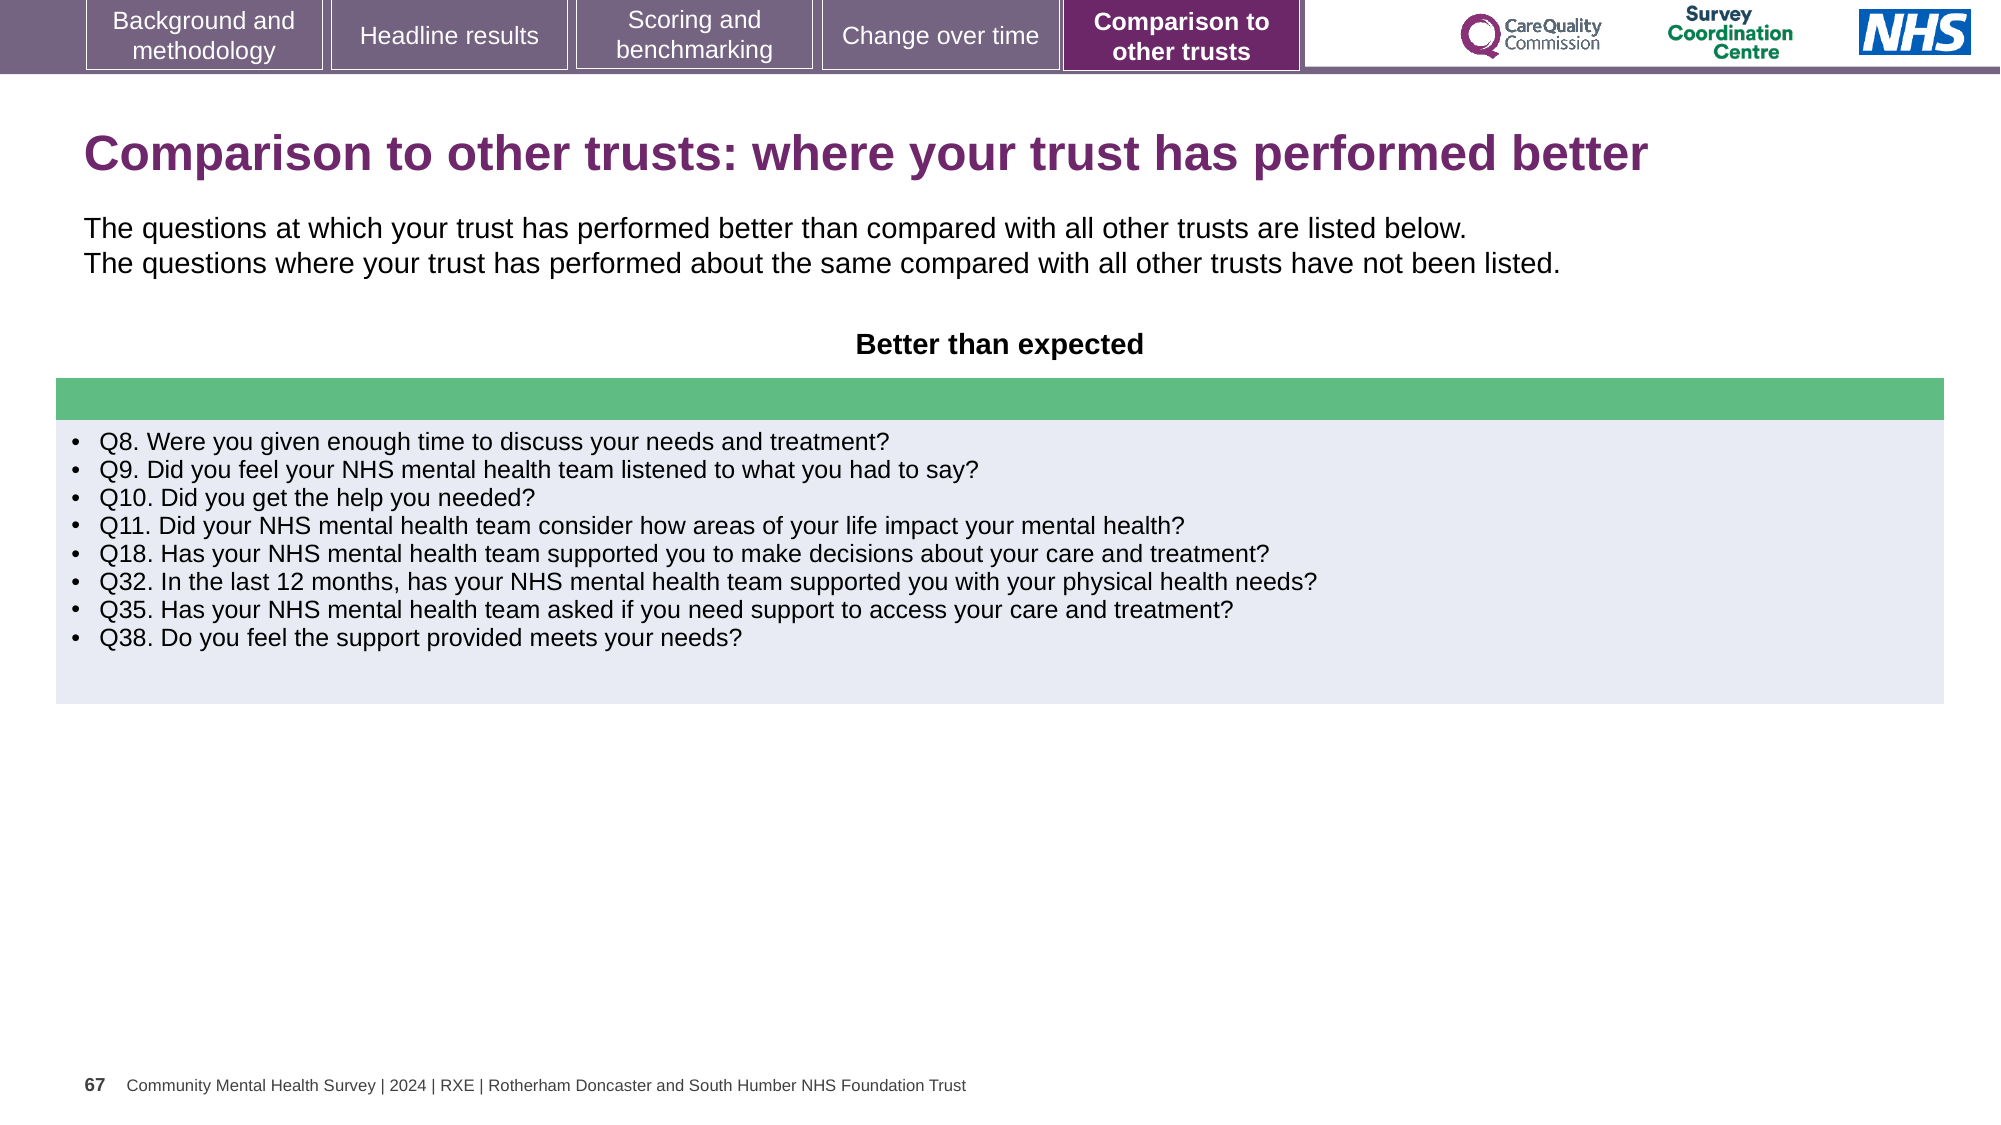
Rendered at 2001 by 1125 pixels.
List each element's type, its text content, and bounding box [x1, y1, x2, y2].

picture [1666, 3, 1794, 61]
text_box The questions at which your trust has performed better than compared with all other trusts are listed below. The questions where your trust has performed about the same compared with all other trusts have not been listed. [68, 202, 1896, 287]
table_header Better than expected [56, 310, 1944, 378]
table_cell [56, 378, 1944, 420]
picture [1460, 13, 1602, 59]
title Comparison to other trusts: where your trust has performed better [68, 100, 1942, 209]
table_cell Q8. Were you given enough time to discuss your needs and treatment? Q9. Did you feel your NHS mental health team listened to what you had to say? Q10. Did you get the help you needed? Q11. Did your NHS mental health team consider how areas of your life impact your mental health? Q18. Has your NHS mental health team supported you to make decisions about your care and treatment? Q32. In the last 12 months, has your NHS mental health team supported you with your physical health needs? Q35. Has your NHS mental health team asked if you need support to access your care and treatment? Q38. Do you feel the support provided meets your needs? [56, 420, 1944, 704]
picture [1859, 9, 1971, 55]
text_box 67 [84, 1065, 122, 1125]
